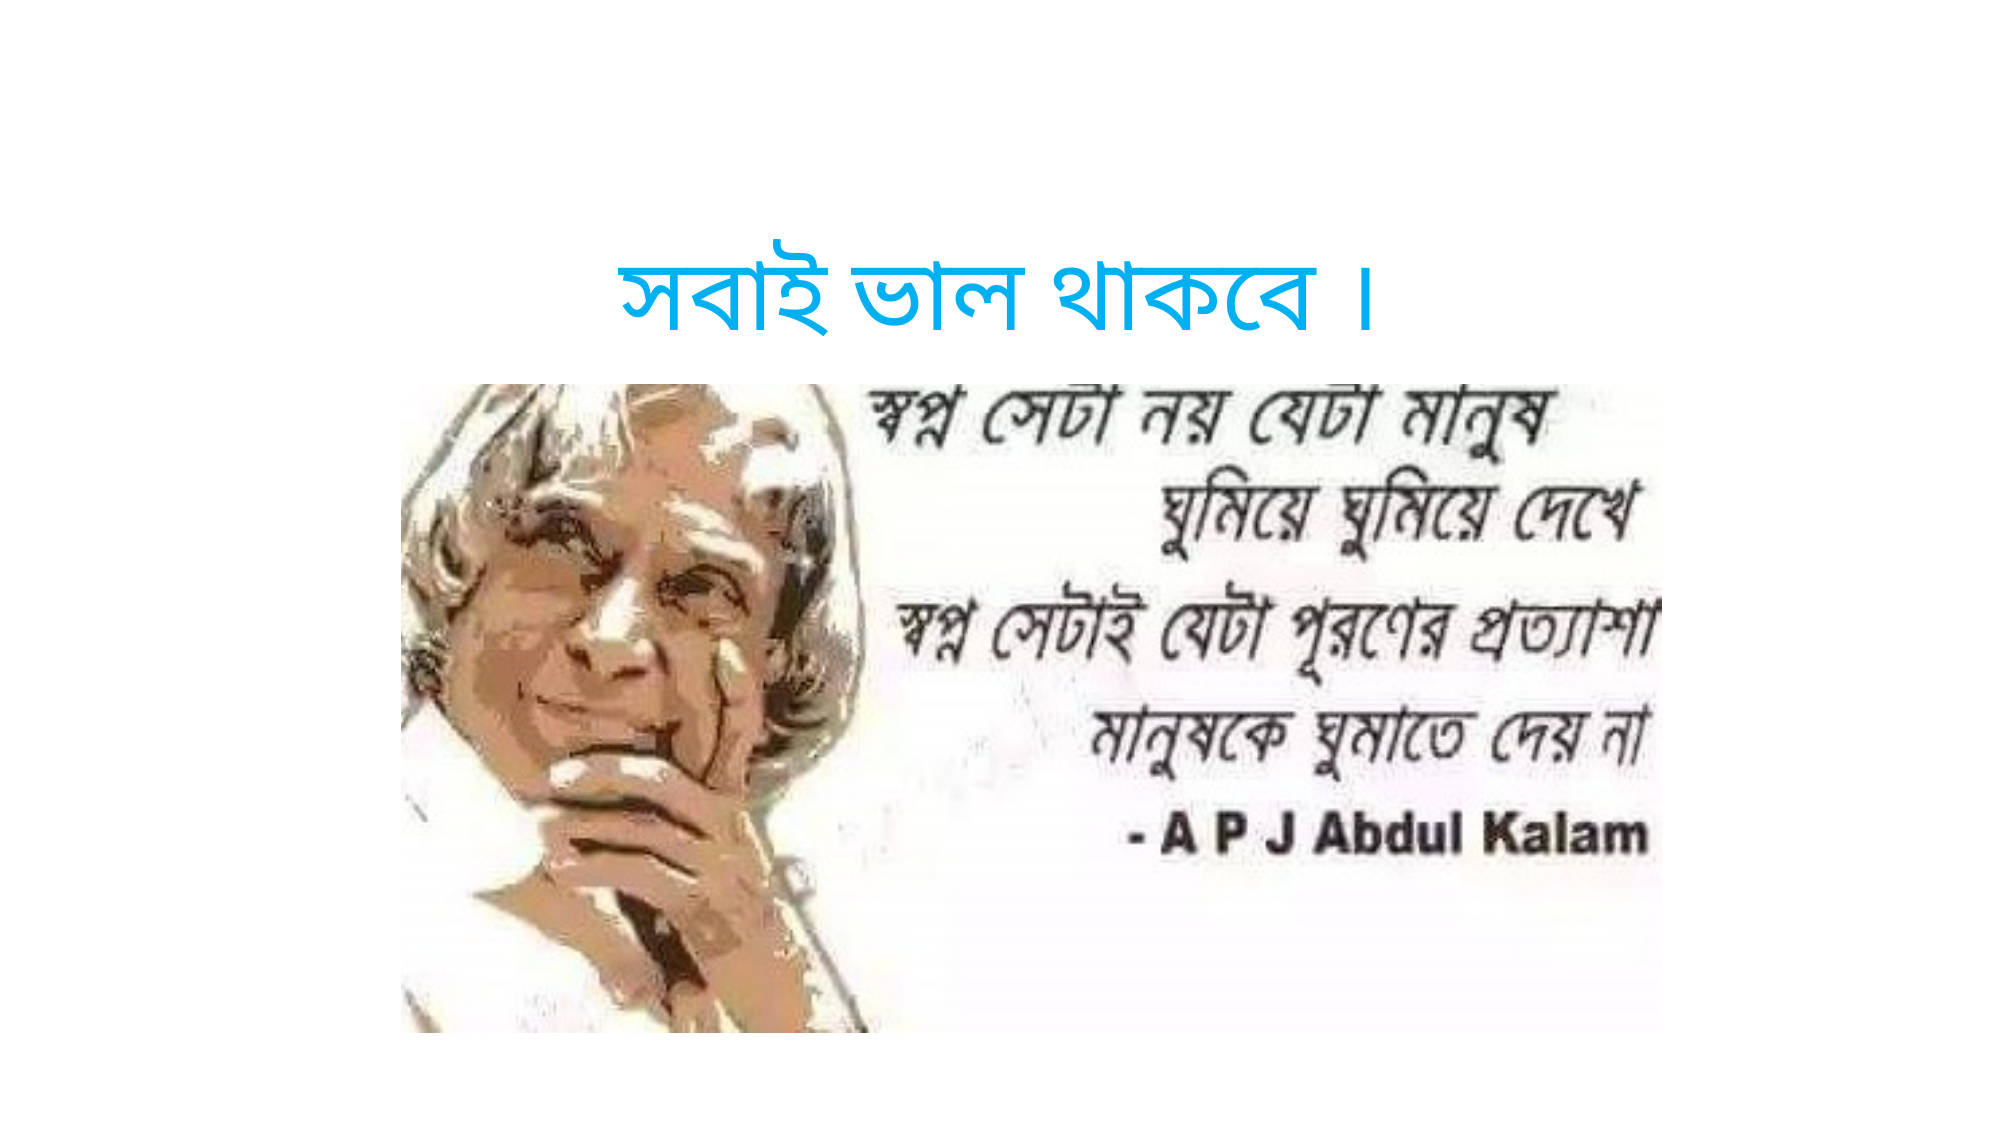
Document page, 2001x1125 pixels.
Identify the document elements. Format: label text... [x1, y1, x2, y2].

picture [401, 384, 1662, 1033]
title সবাই ভাল থাকবে । [249, 184, 1750, 360]
